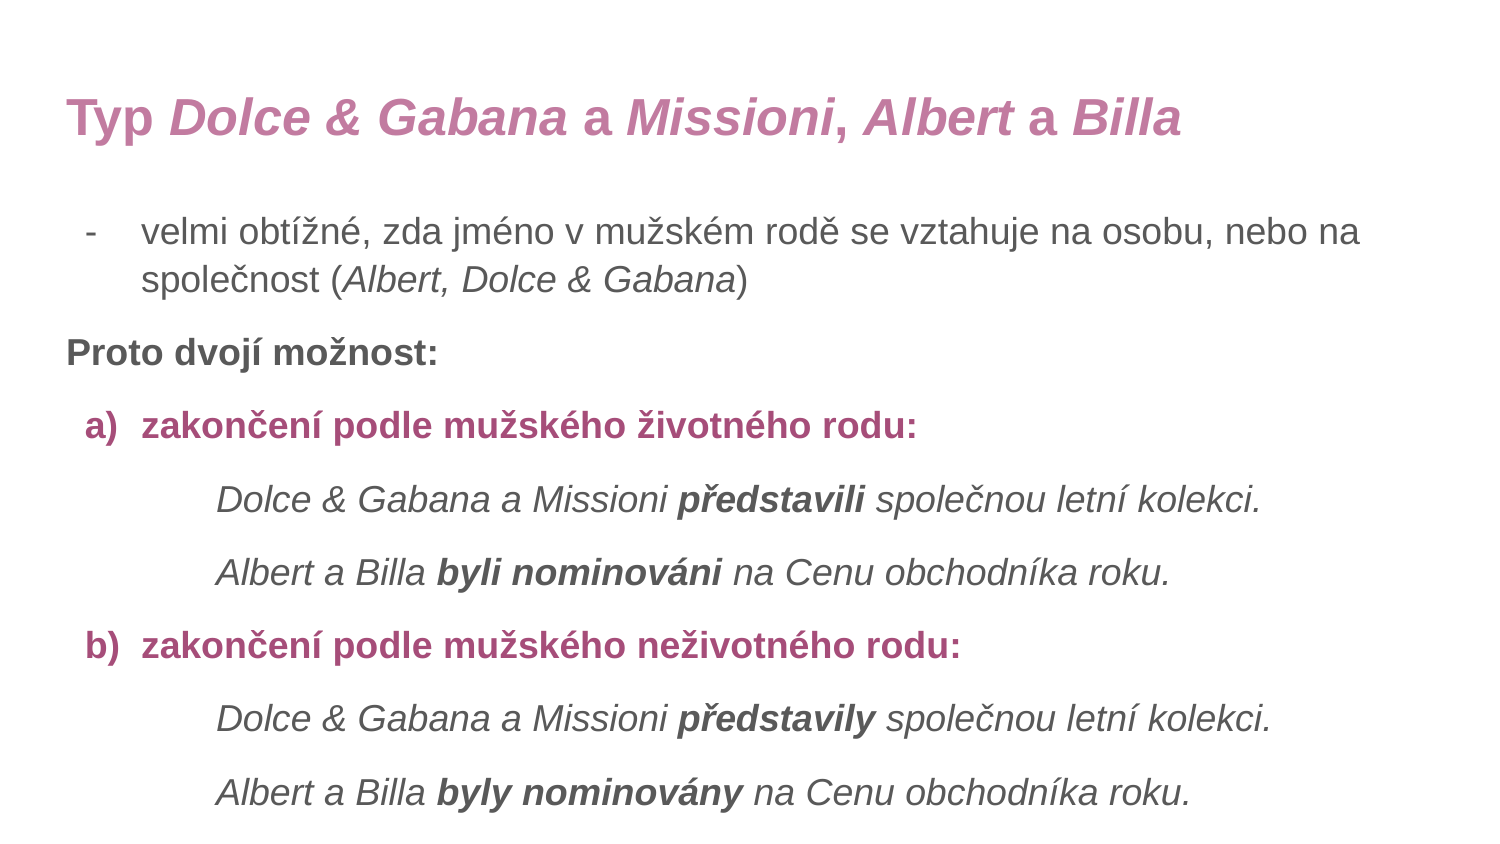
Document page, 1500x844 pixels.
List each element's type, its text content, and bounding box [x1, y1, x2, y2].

title Typ Dolce & Gabana a Missioni, Albert a Billa [51, 72, 1449, 167]
list velmi obtížné, zda jméno v mužském rodě se vztahuje na osobu, nebo na společnost (Albert, Dolce & Gabana) Proto dvojí možnost: zakončení podle mužského životného rodu: Dolce & Gabana a Missioni představili společnou letní kolekci. Albert a Billa byli nominováni na Cenu obchodníka roku. zakončení podle mužského neživotného rodu: Dolce & Gabana a Missioni představily společnou letní kolekci. Albert a Billa byly nominovány na Cenu obchodníka roku. [51, 189, 1449, 844]
